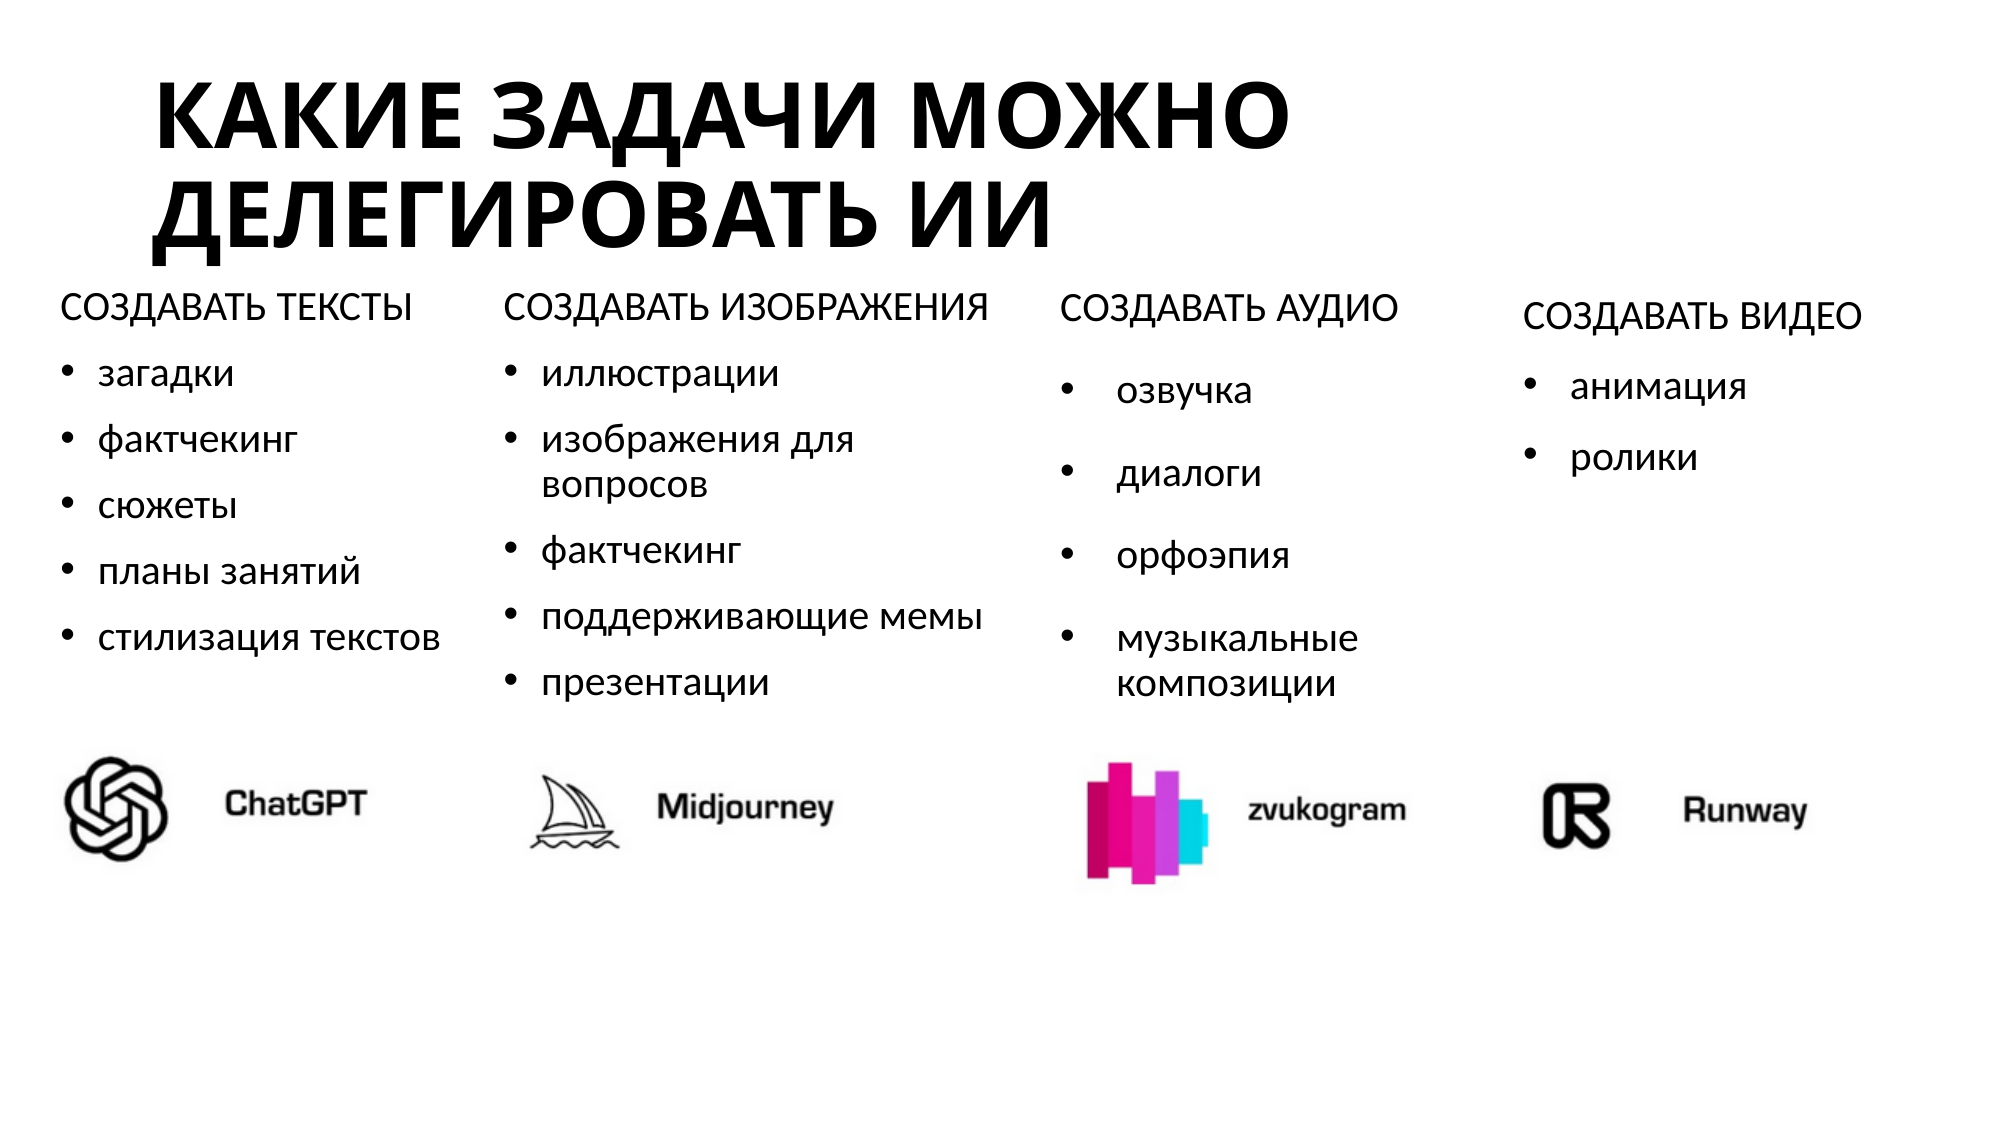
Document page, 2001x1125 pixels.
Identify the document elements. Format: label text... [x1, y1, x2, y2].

picture [45, 740, 404, 875]
picture [1522, 752, 1840, 867]
picture [505, 759, 872, 875]
text_box СОЗДАВАТЬ ВИДЕО анимация ролики [1508, 277, 1991, 486]
text_box СОЗДАВАТЬ АУДИО озвучка диалоги орфоэпия музыкальные композиции [1045, 278, 1562, 713]
text_box СОЗДАВАТЬ ИЗОБРАЖЕНИЯ иллюстрации изображения для вопросов фактчекинг поддерживающие мемы презентации [488, 277, 1025, 940]
picture [1062, 752, 1431, 899]
list СОЗДАВАТЬ ТЕКСТЫ загадки фактчекинг сюжеты планы занятий стилизация текстов [45, 277, 479, 700]
title КАКИЕ ЗАДАЧИ МОЖНО ДЕЛЕГИРОВАТЬ ИИ [137, 59, 1863, 278]
